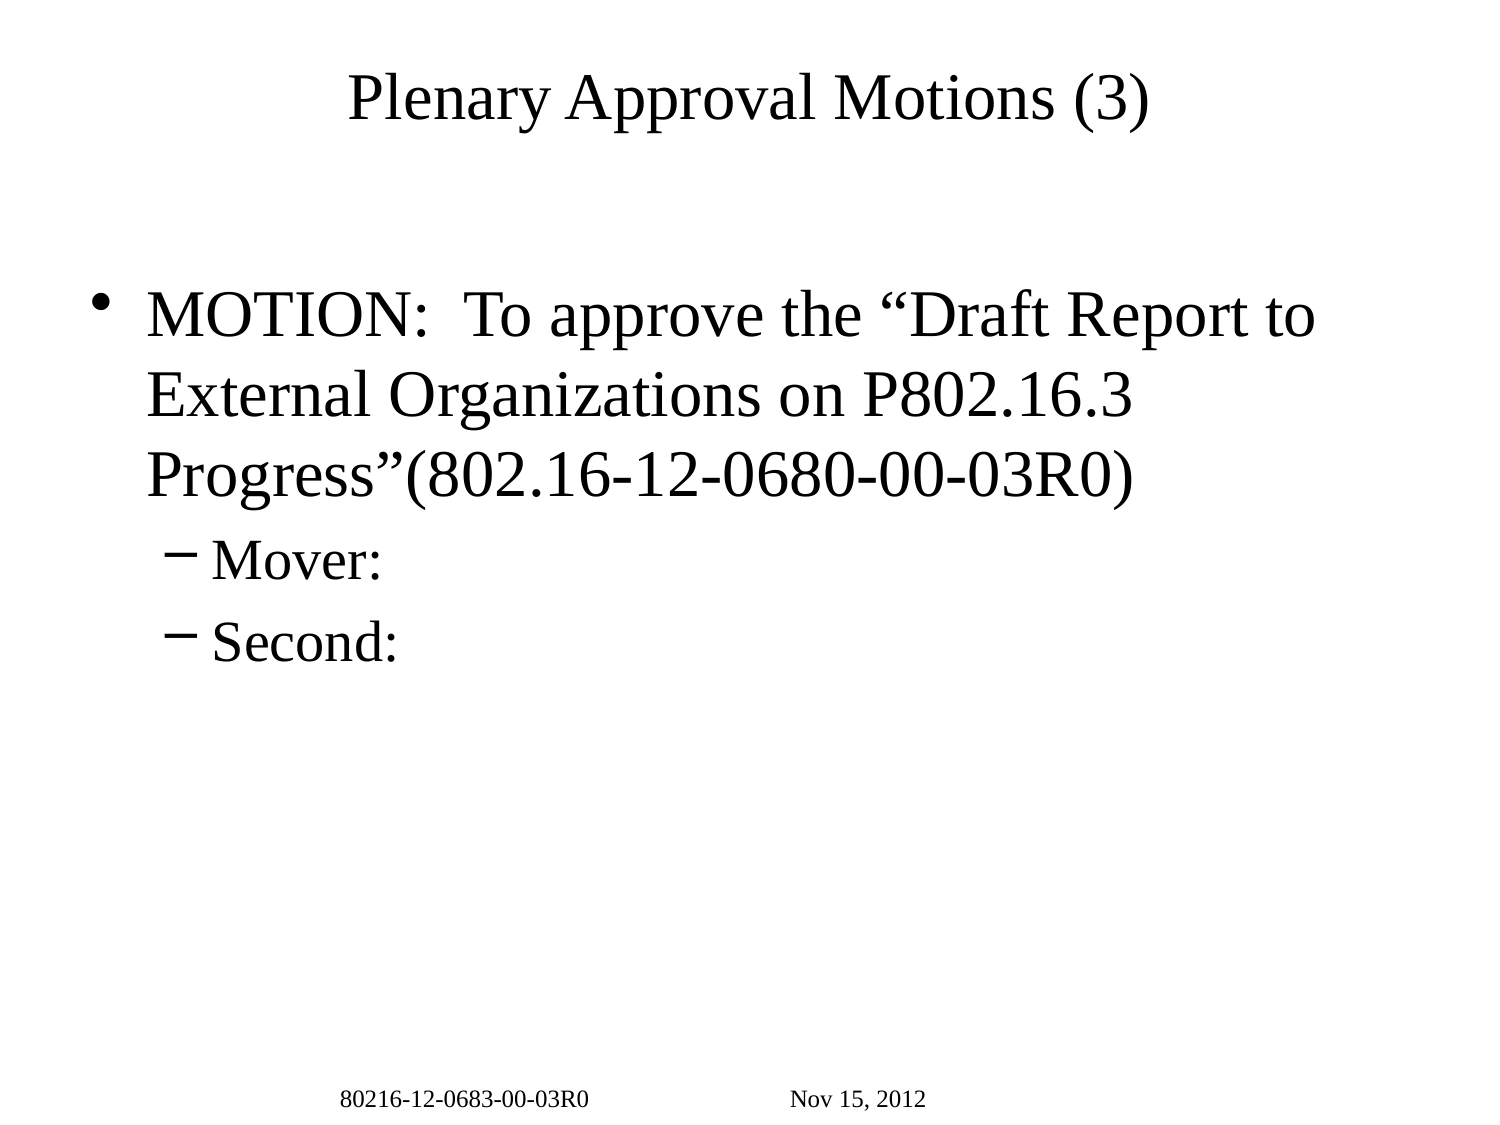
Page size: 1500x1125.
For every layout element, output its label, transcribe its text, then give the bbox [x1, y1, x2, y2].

title Plenary Approval Motions (3) [75, 45, 1425, 233]
list MOTION: To approve the “Draft Report to External Organizations on P802.16.3 Progress”(802.16-12-0680-00-03R0) Mover: Second: [75, 262, 1425, 1005]
text_box 80216-12-0683-00-03R0 Nov 15, 2012 [324, 1074, 1038, 1120]
